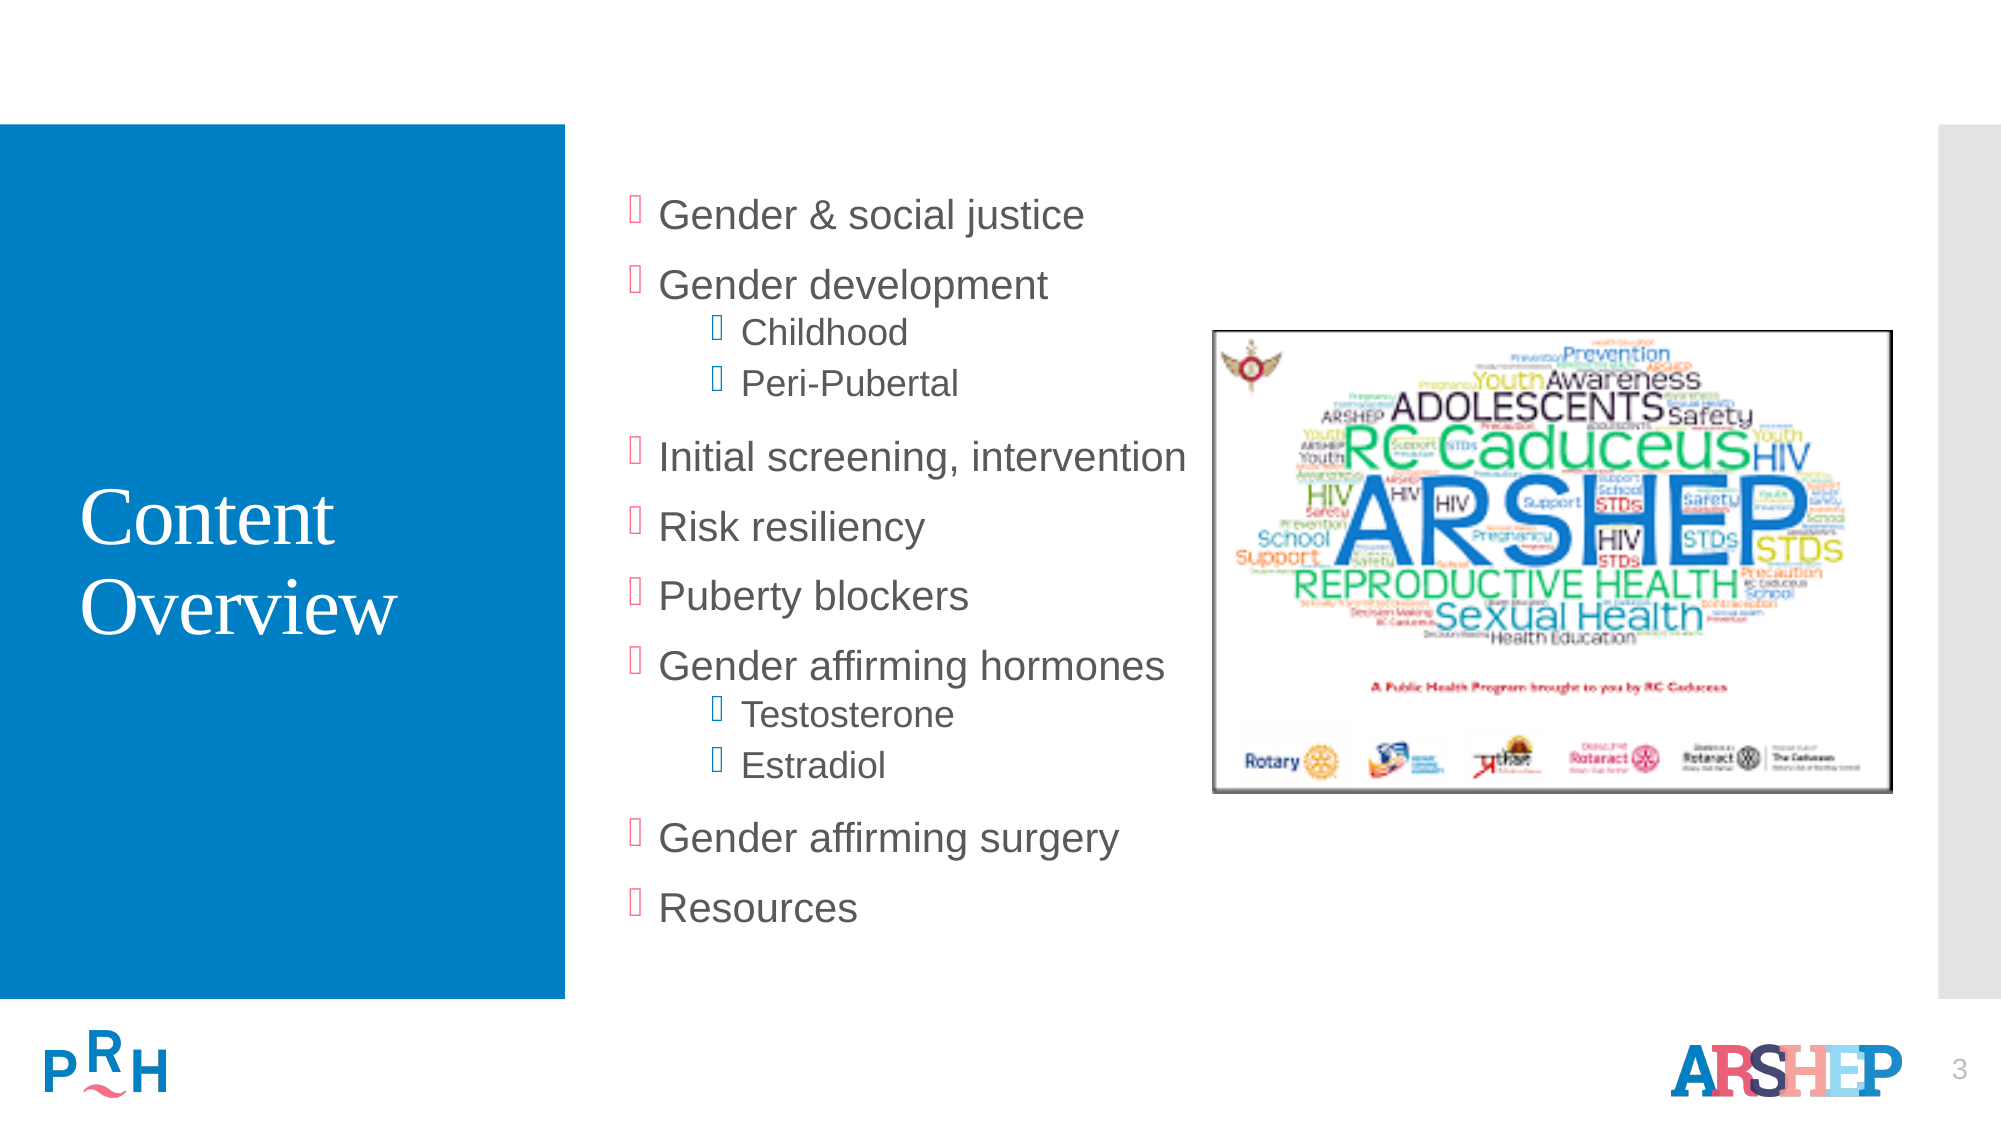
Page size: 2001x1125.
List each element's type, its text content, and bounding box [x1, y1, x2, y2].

title Content Overview [64, 266, 456, 859]
picture [97, 1037, 113, 1049]
picture [53, 1057, 68, 1070]
picture [45, 1030, 166, 1098]
slide_number 3 [1412, 1042, 1983, 1103]
list Gender & social justice Gender development Childhood Peri-Pubertal Initial screening, intervention Risk resiliency Puberty blockers Gender affirming hormones Testosterone Estradiol Gender affirming surgery Resources [613, 212, 1613, 913]
picture [1212, 330, 1893, 794]
